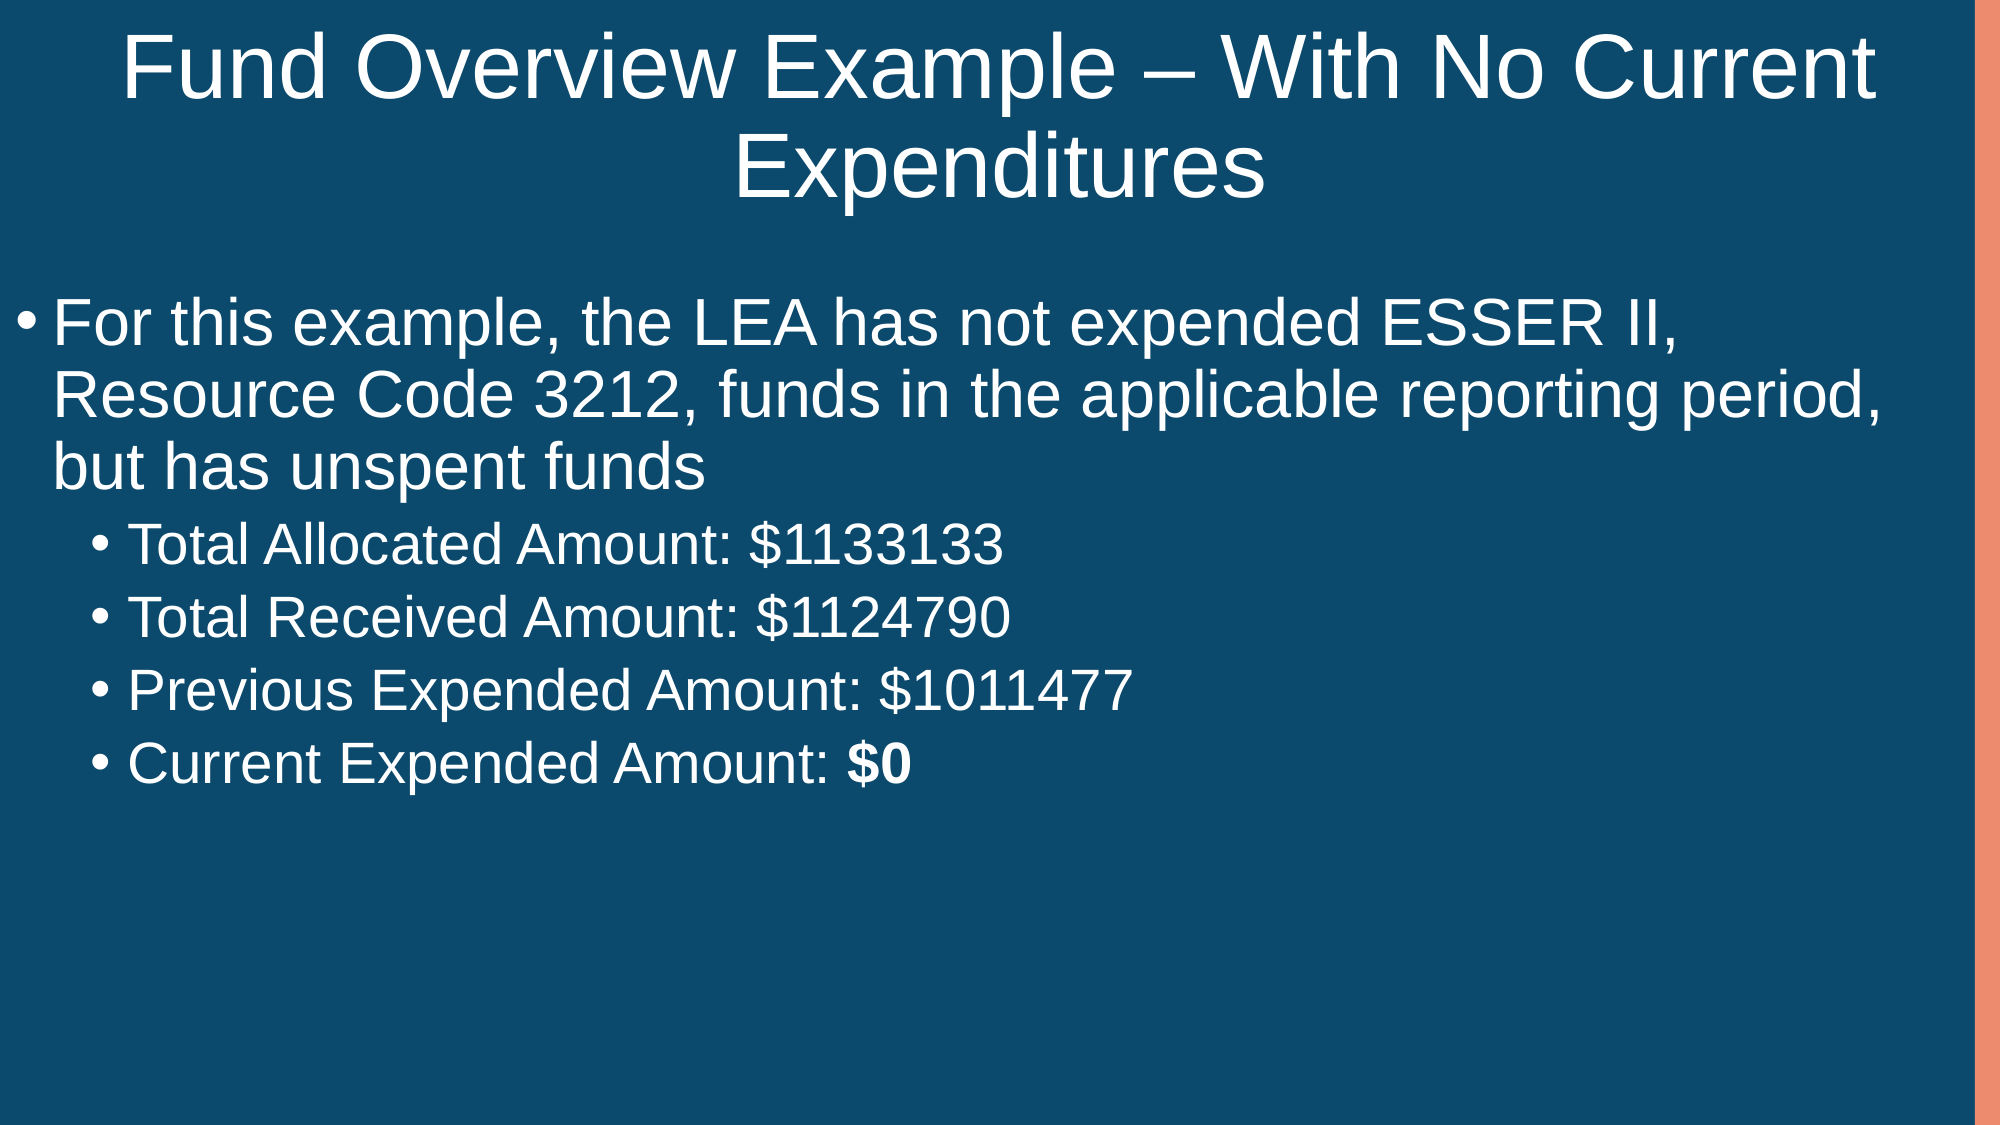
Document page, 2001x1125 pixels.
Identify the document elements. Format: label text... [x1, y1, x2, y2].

title Fund Overview Example – With No Current Expenditures [24, 9, 1975, 227]
list For this example, the LEA has not expended ESSER II, Resource Code 3212, funds in the applicable reporting period, but has unspent funds Total Allocated Amount: $1133133 Total Received Amount: $1124790 Previous Expended Amount: $1011477 Current Expended Amount: $0 [0, 279, 1950, 845]
